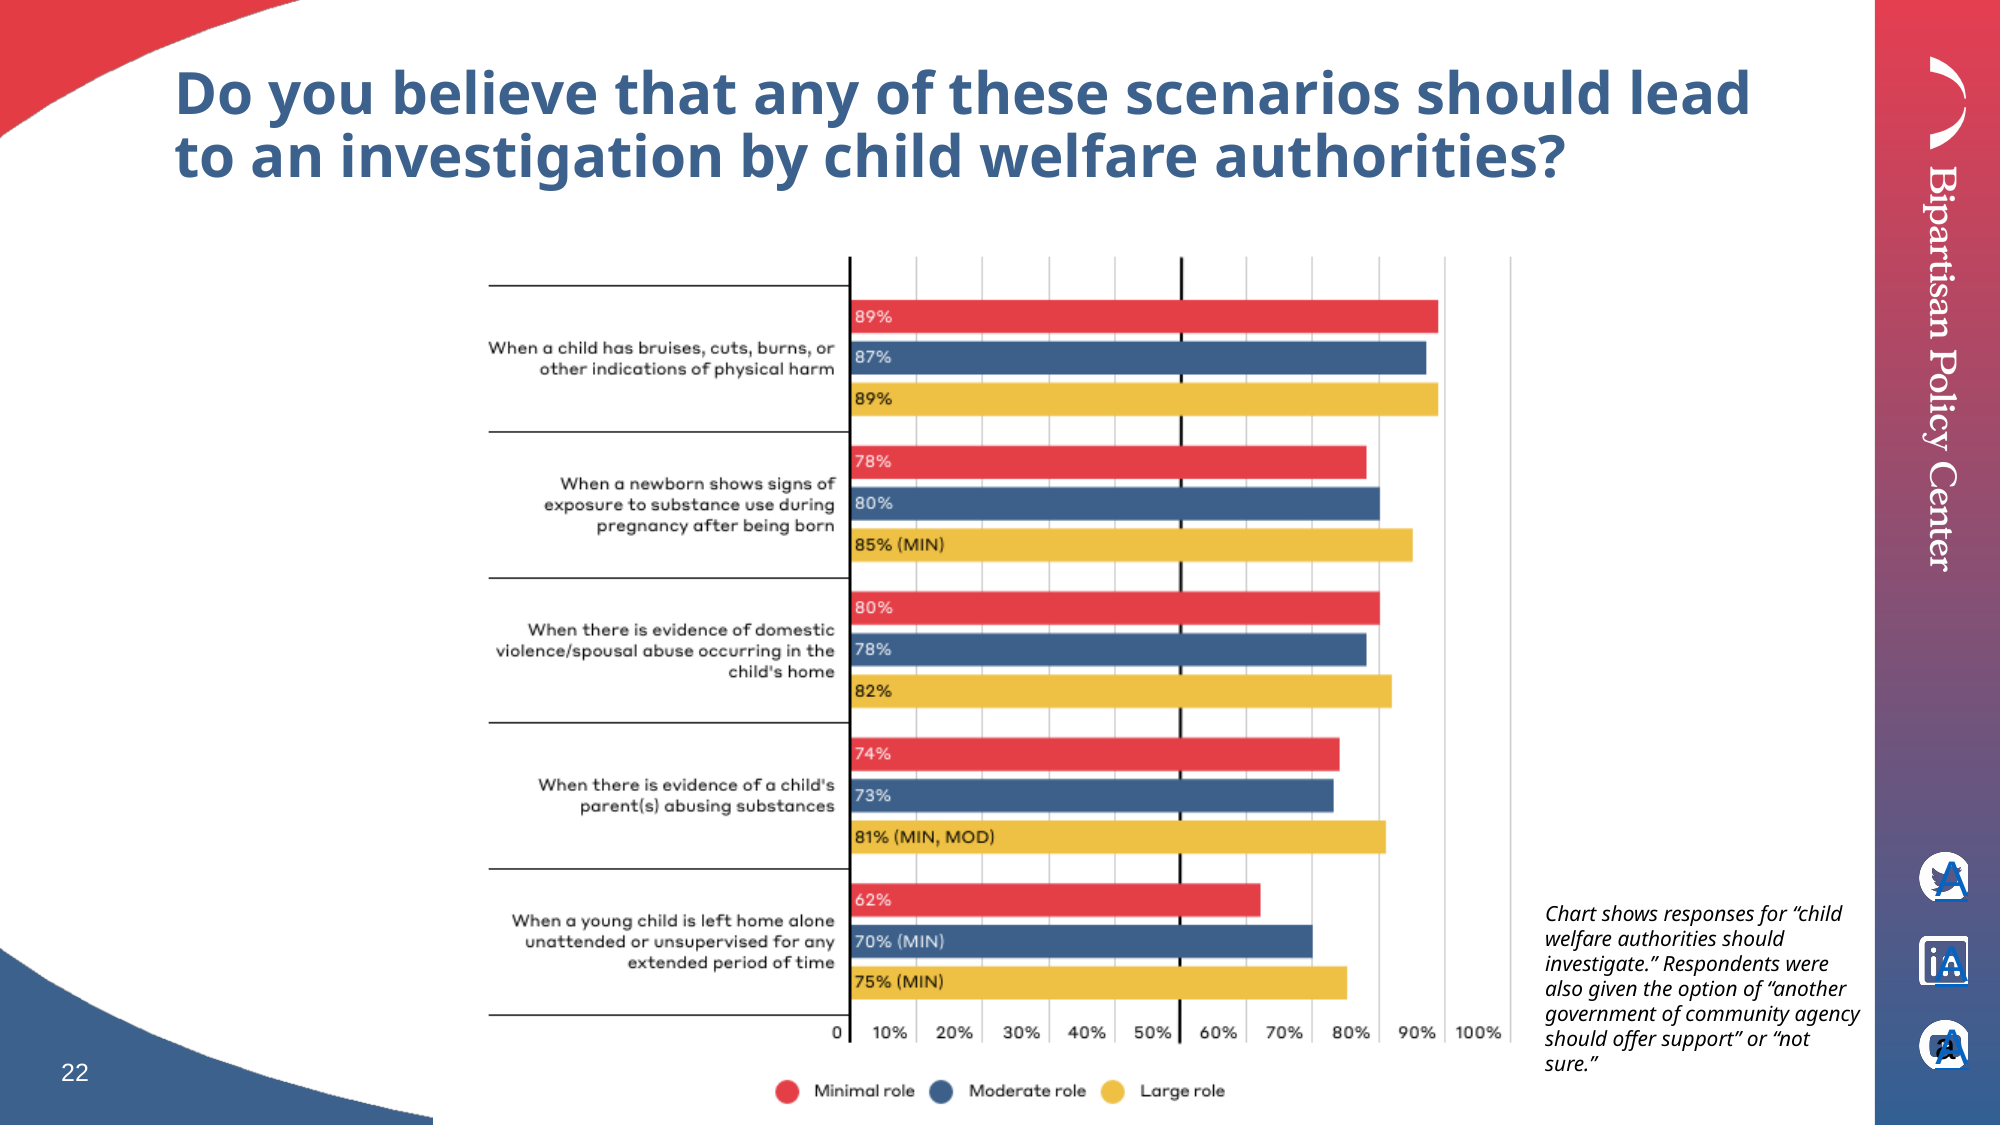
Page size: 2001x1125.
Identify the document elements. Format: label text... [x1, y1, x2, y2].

list Do you believe that any of these scenarios should lead to an investigation by child welfare authorities? [159, 57, 1812, 163]
picture [1946, 866, 1958, 882]
picture [486, 248, 1531, 1125]
picture [0, 0, 433, 1125]
text_box Chart shows responses for “child welfare authorities should investigate.” Respondents were also given the option of “another government of community agency should offer support” or “not sure.” [1535, 893, 1879, 1084]
picture [1919, 936, 1968, 985]
picture [1919, 1020, 1968, 1069]
picture [1950, 1034, 1958, 1050]
picture [1923, 57, 1966, 571]
picture [1919, 852, 1968, 901]
